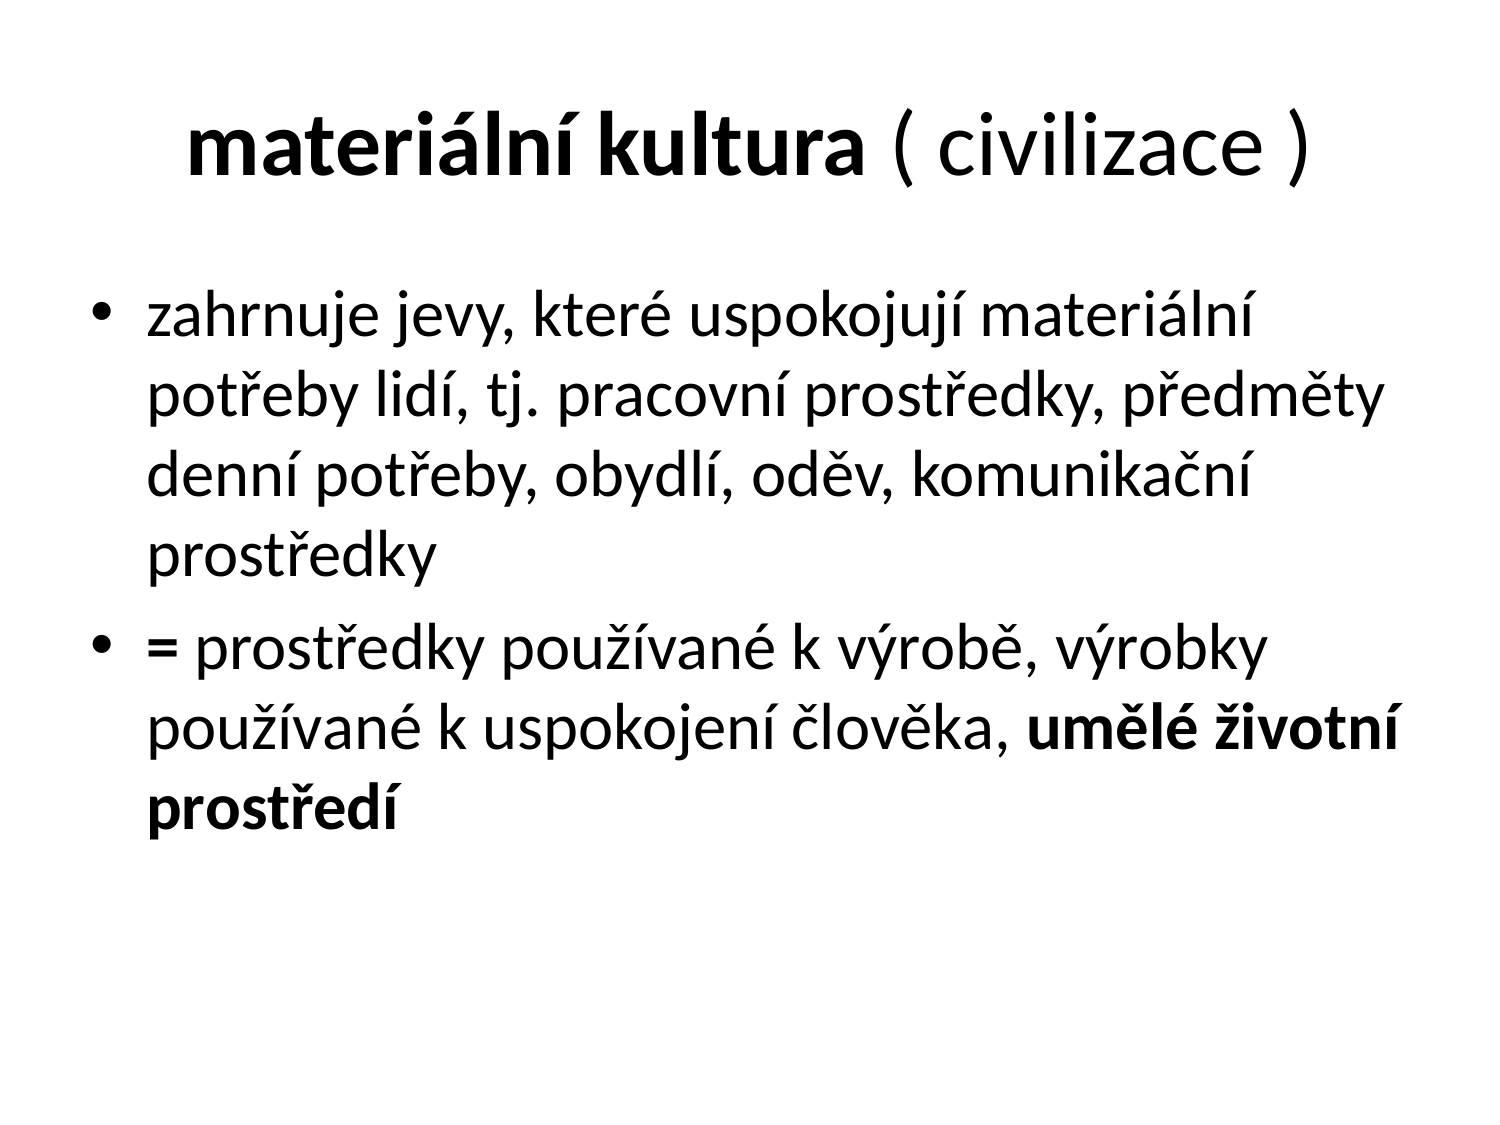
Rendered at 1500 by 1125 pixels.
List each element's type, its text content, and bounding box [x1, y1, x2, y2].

title materiální kultura ( civilizace ) [74, 44, 1426, 233]
list zahrnuje jevy, které uspokojují materiální potřeby lidí, tj. pracovní prostředky, předměty denní potřeby, obydlí, oděv, komunikační prostředky = prostředky používané k výrobě, výrobky používané k uspokojení člověka, umělé životní prostředí [74, 262, 1426, 1006]
